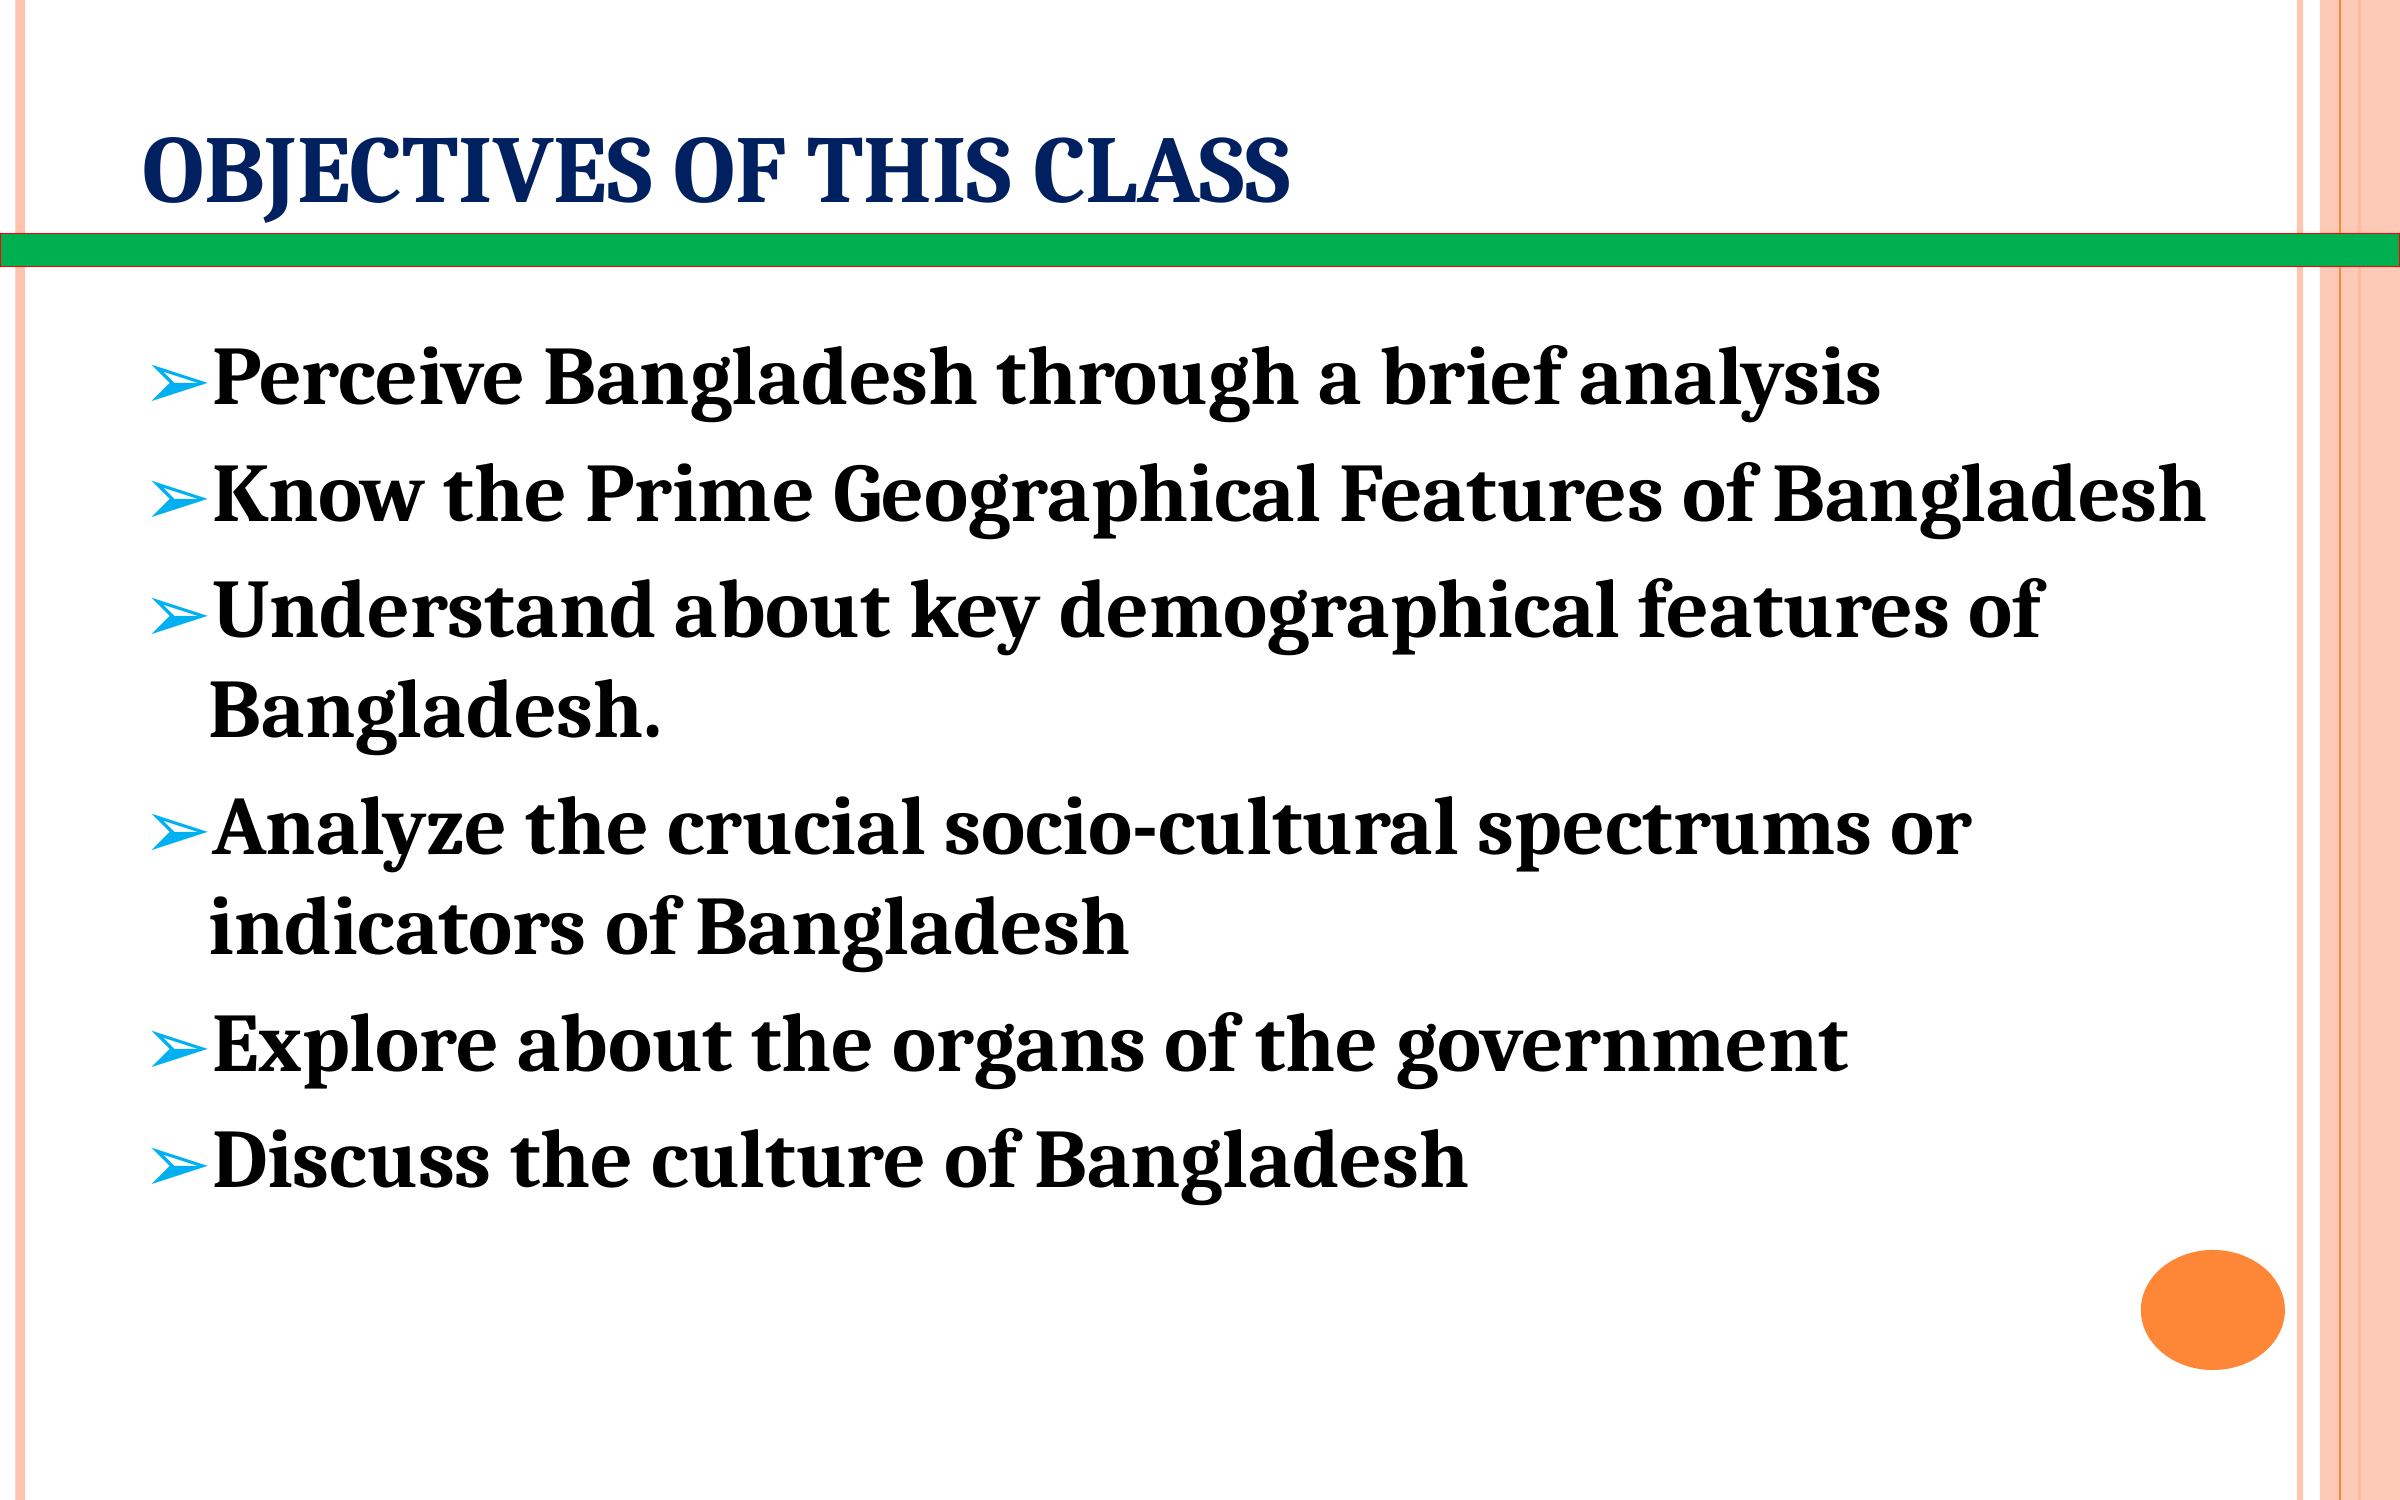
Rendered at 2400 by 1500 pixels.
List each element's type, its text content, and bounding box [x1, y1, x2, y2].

list Perceive Bangladesh through a brief analysis Know the Prime Geographical Features of Bangladesh Understand about key demographical features of Bangladesh. Analyze the crucial socio-cultural spectrums or indicators of Bangladesh Explore about the organs of the government Discuss the culture of Bangladesh [120, 310, 2280, 1500]
text_box [0, 233, 2400, 267]
title OBJECTIVES OF THIS CLASS [120, 60, 2280, 233]
